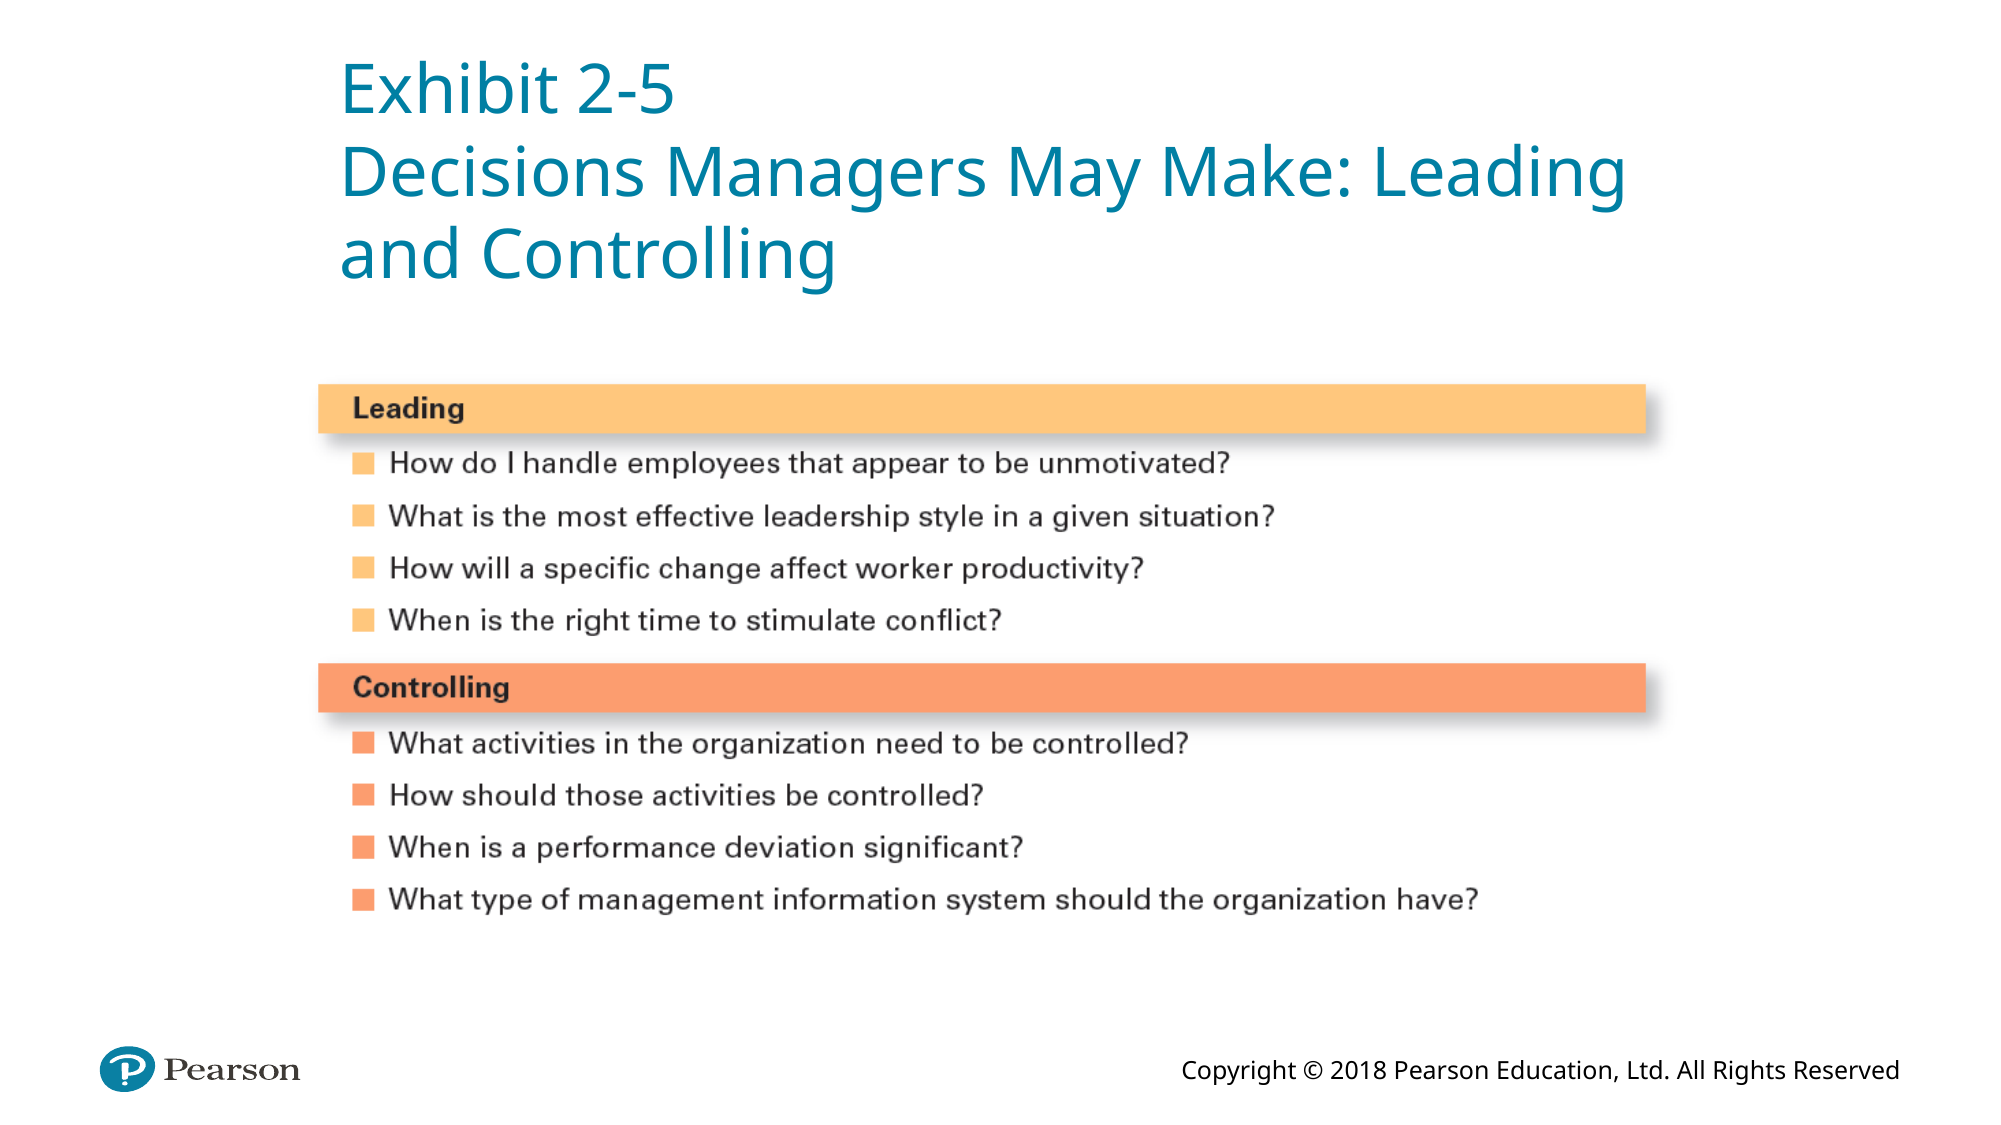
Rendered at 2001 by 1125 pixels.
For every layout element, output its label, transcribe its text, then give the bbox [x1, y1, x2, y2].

picture [276, 371, 1724, 963]
title Exhibit 2-5 Decisions Managers May Make: Leading and Controlling [324, 37, 1675, 300]
